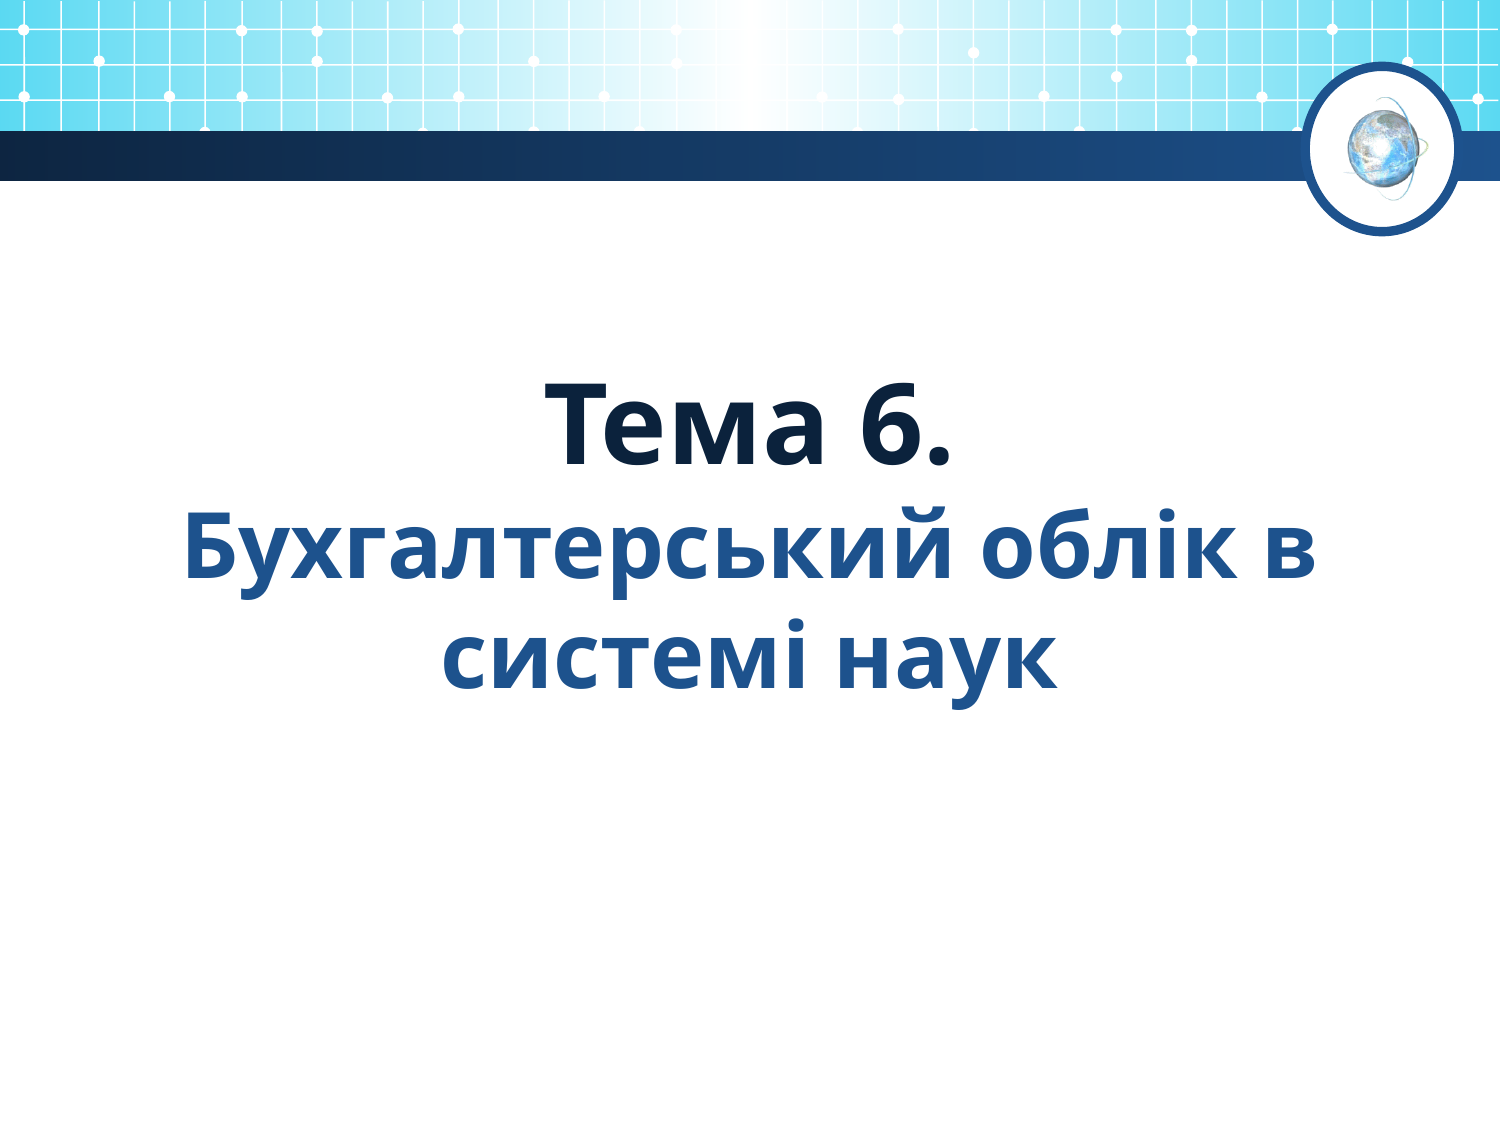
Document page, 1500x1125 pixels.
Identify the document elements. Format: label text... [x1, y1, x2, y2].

title Тема 6. Бухгалтерський облік в системі наук [0, 125, 1500, 934]
picture [1314, 72, 1450, 125]
